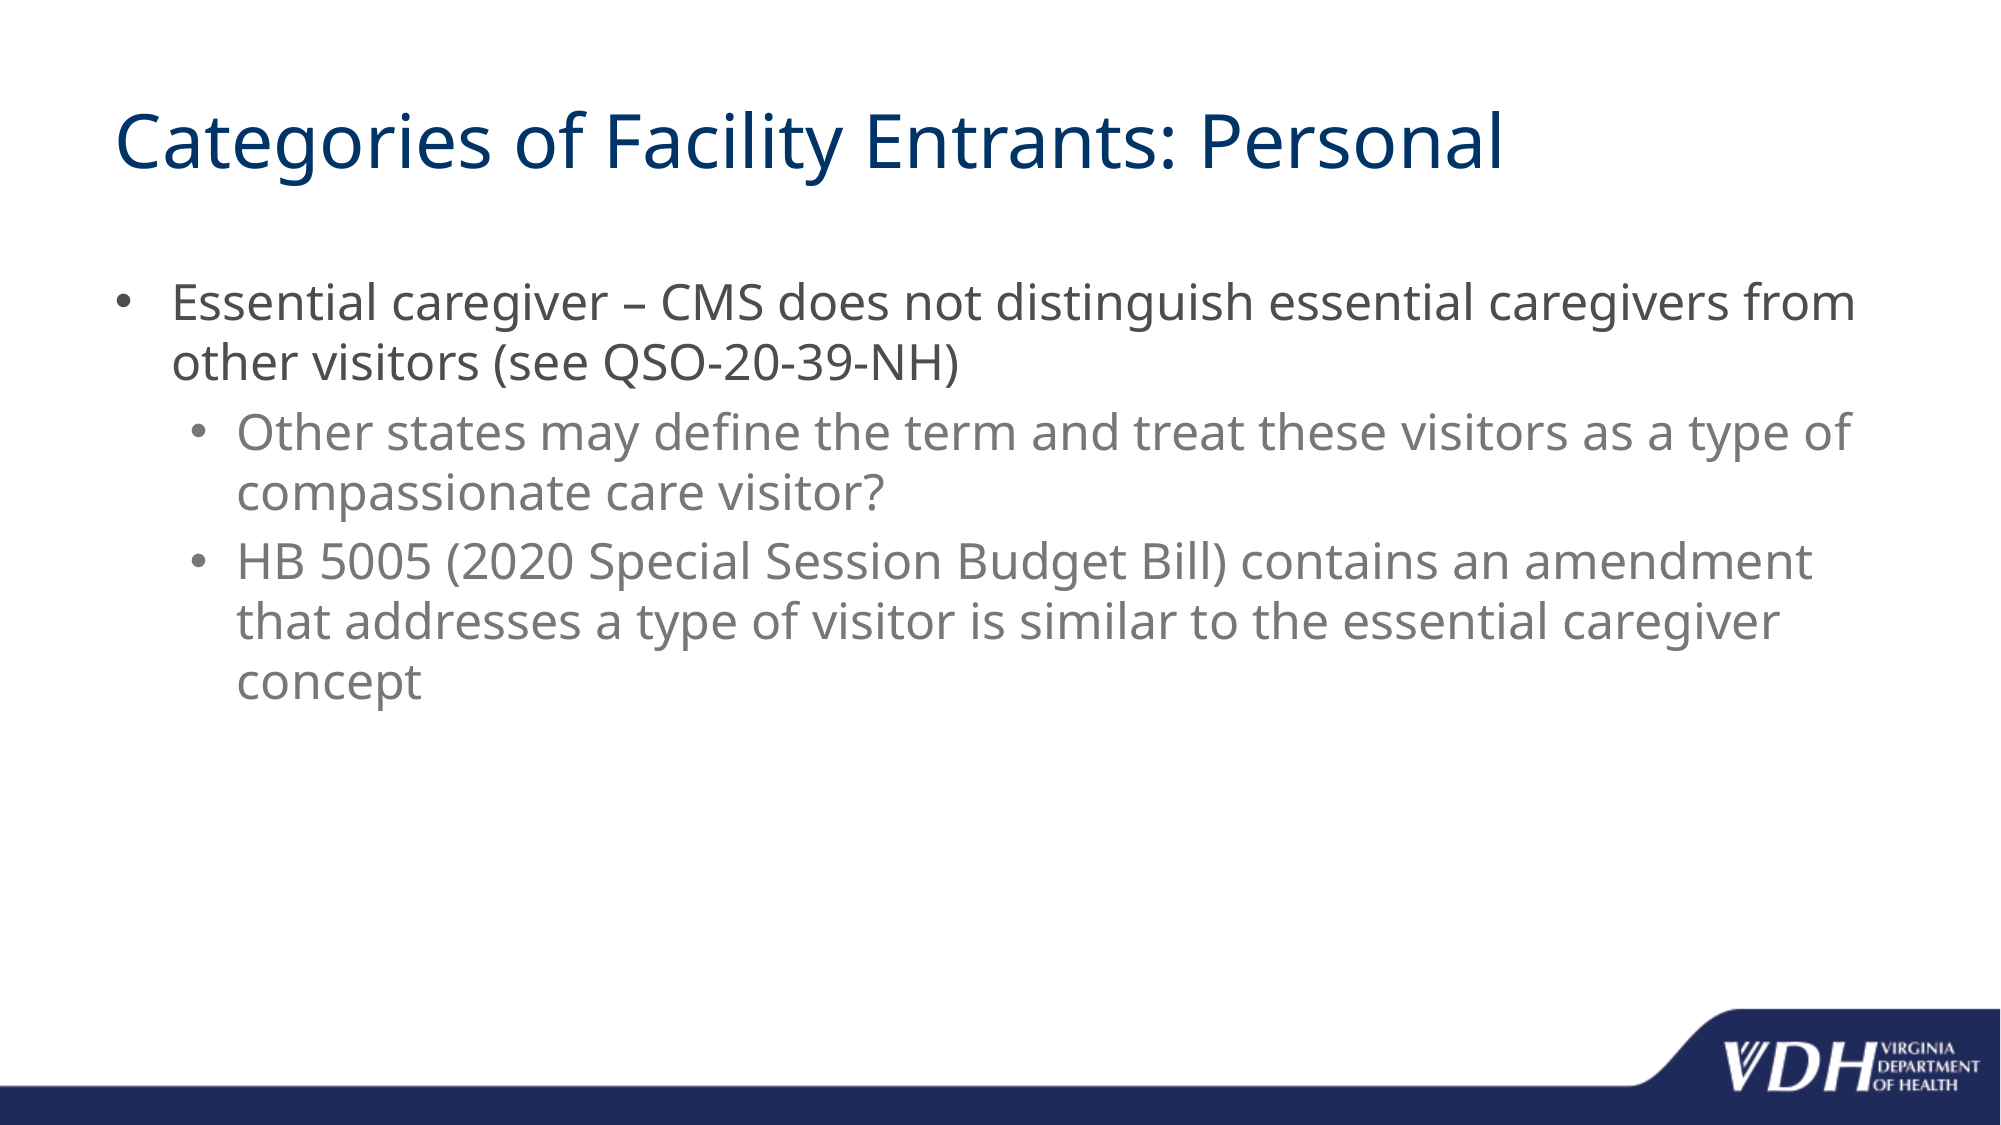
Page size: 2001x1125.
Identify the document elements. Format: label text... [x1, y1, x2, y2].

title Categories of Facility Entrants: Personal [99, 45, 1900, 233]
picture [0, 0, 2001, 1125]
list Essential caregiver – CMS does not distinguish essential caregivers from other visitors (see QSO-20-39-NH) Other states may define the term and treat these visitors as a type of compassionate care visitor? HB 5005 (2020 Special Session Budget Bill) contains an amendment that addresses a type of visitor is similar to the essential caregiver concept [99, 262, 1900, 1050]
